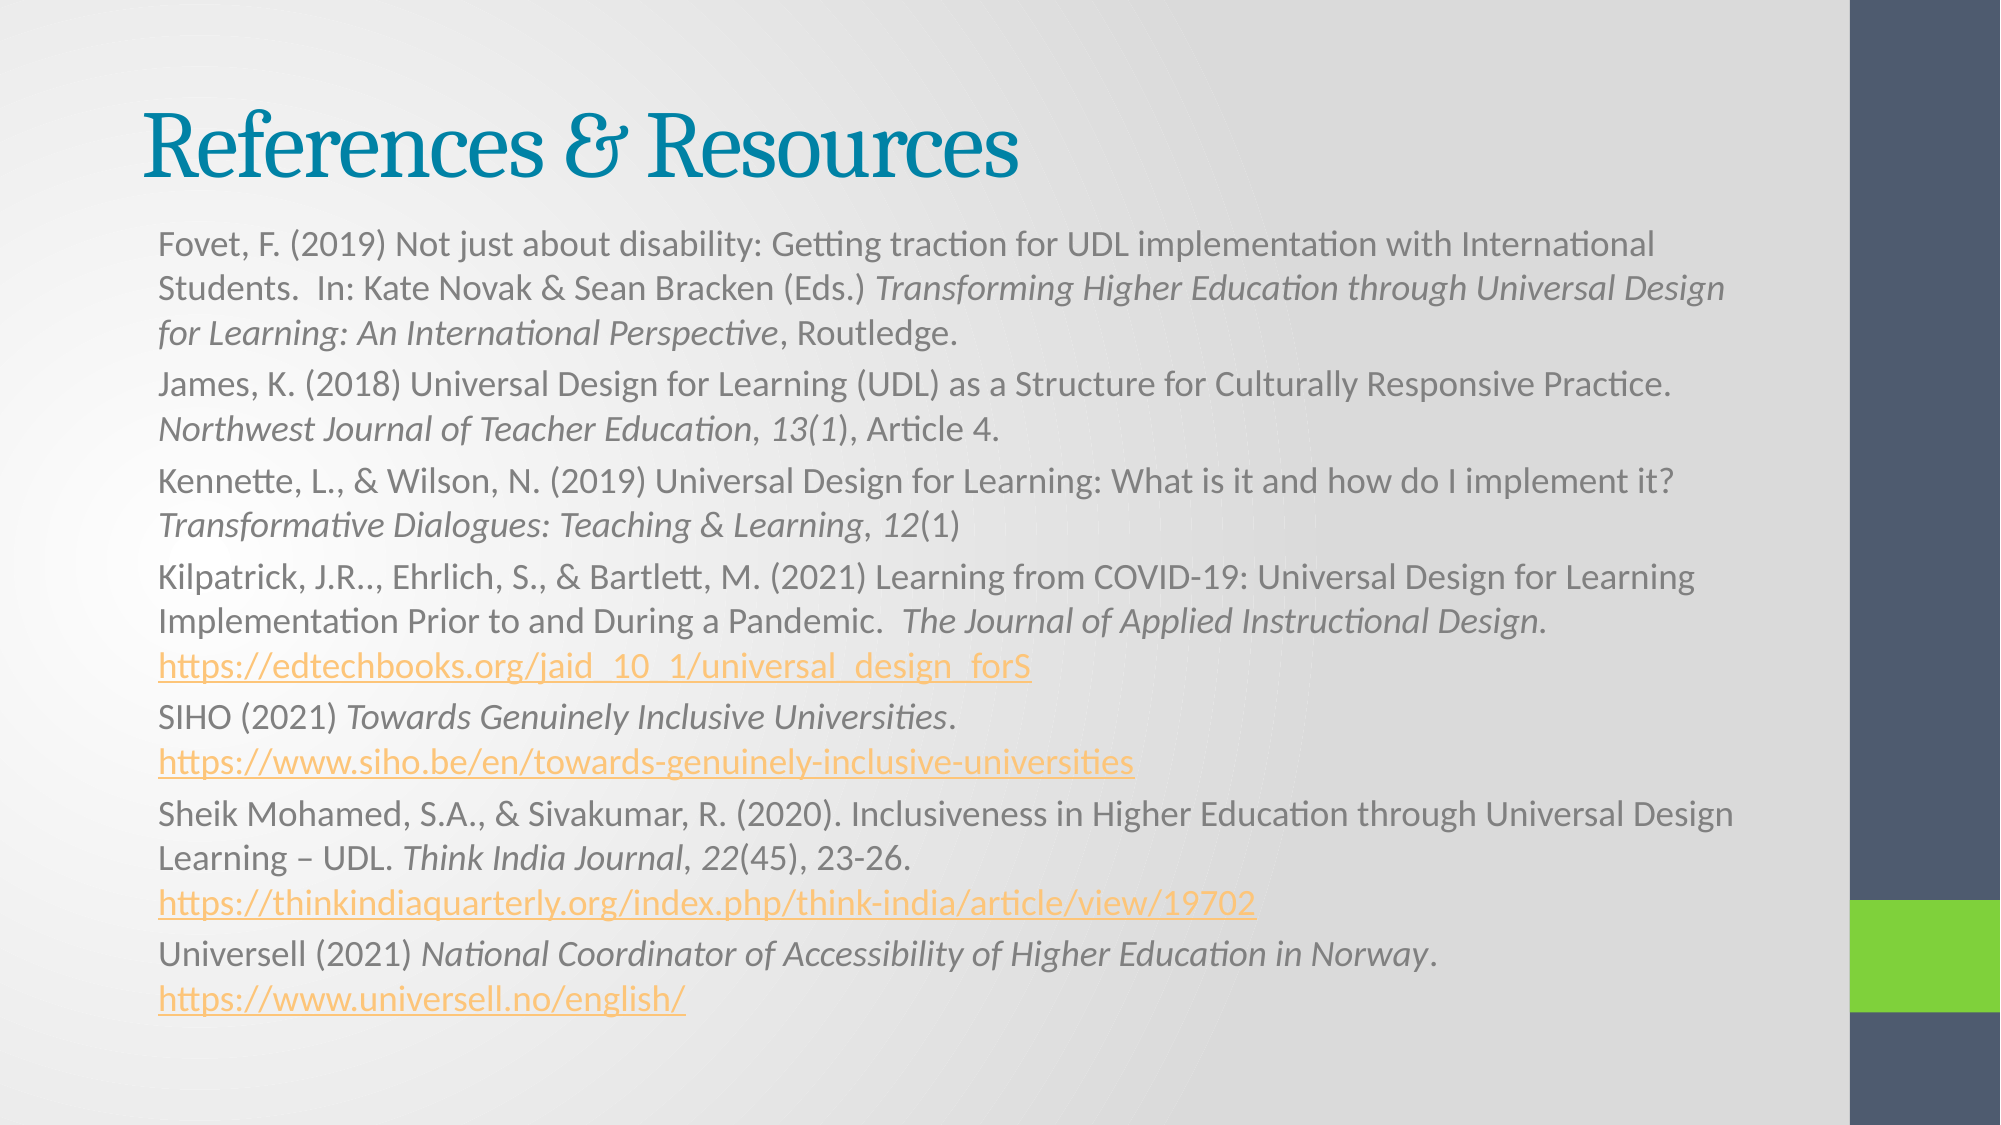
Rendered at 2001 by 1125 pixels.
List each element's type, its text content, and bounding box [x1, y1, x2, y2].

title References & Resources [126, 45, 1767, 211]
list Fovet, F. (2019) Not just about disability: Getting traction for UDL implementation with International Students. In: Kate Novak & Sean Bracken (Eds.) Transforming Higher Education through Universal Design for Learning: An International Perspective, Routledge. James, K. (2018) Universal Design for Learning (UDL) as a Structure for Culturally Responsive Practice. Northwest Journal of Teacher Education, 13(1), Article 4. Kennette, L., & Wilson, N. (2019) Universal Design for Learning: What is it and how do I implement it? Transformative Dialogues: Teaching & Learning, 12(1) Kilpatrick, J.R.., Ehrlich, S., & Bartlett, M. (2021) Learning from COVID-19: Universal Design for Learning Implementation Prior to and During a Pandemic. The Journal of Applied Instructional Design. https://edtechbooks.org/jaid_10_1/universal_design_forS SIHO (2021) Towards Genuinely Inclusive Universities. https://www.siho.be/en/towards-genuinely-inclusive-universities Sheik Mohamed, S.A., & Sivakumar, R. (2020). Inclusiveness in Higher Education through Universal Design Learning – UDL. Think India Journal, 22(45), 23-26. https://thinkindiaquarterly.org/index.php/think-india/article/view/19702 Universell (2021) National Coordinator of Accessibility of Higher Education in Norway. https://www.universell.no/english/ [126, 211, 1767, 1036]
